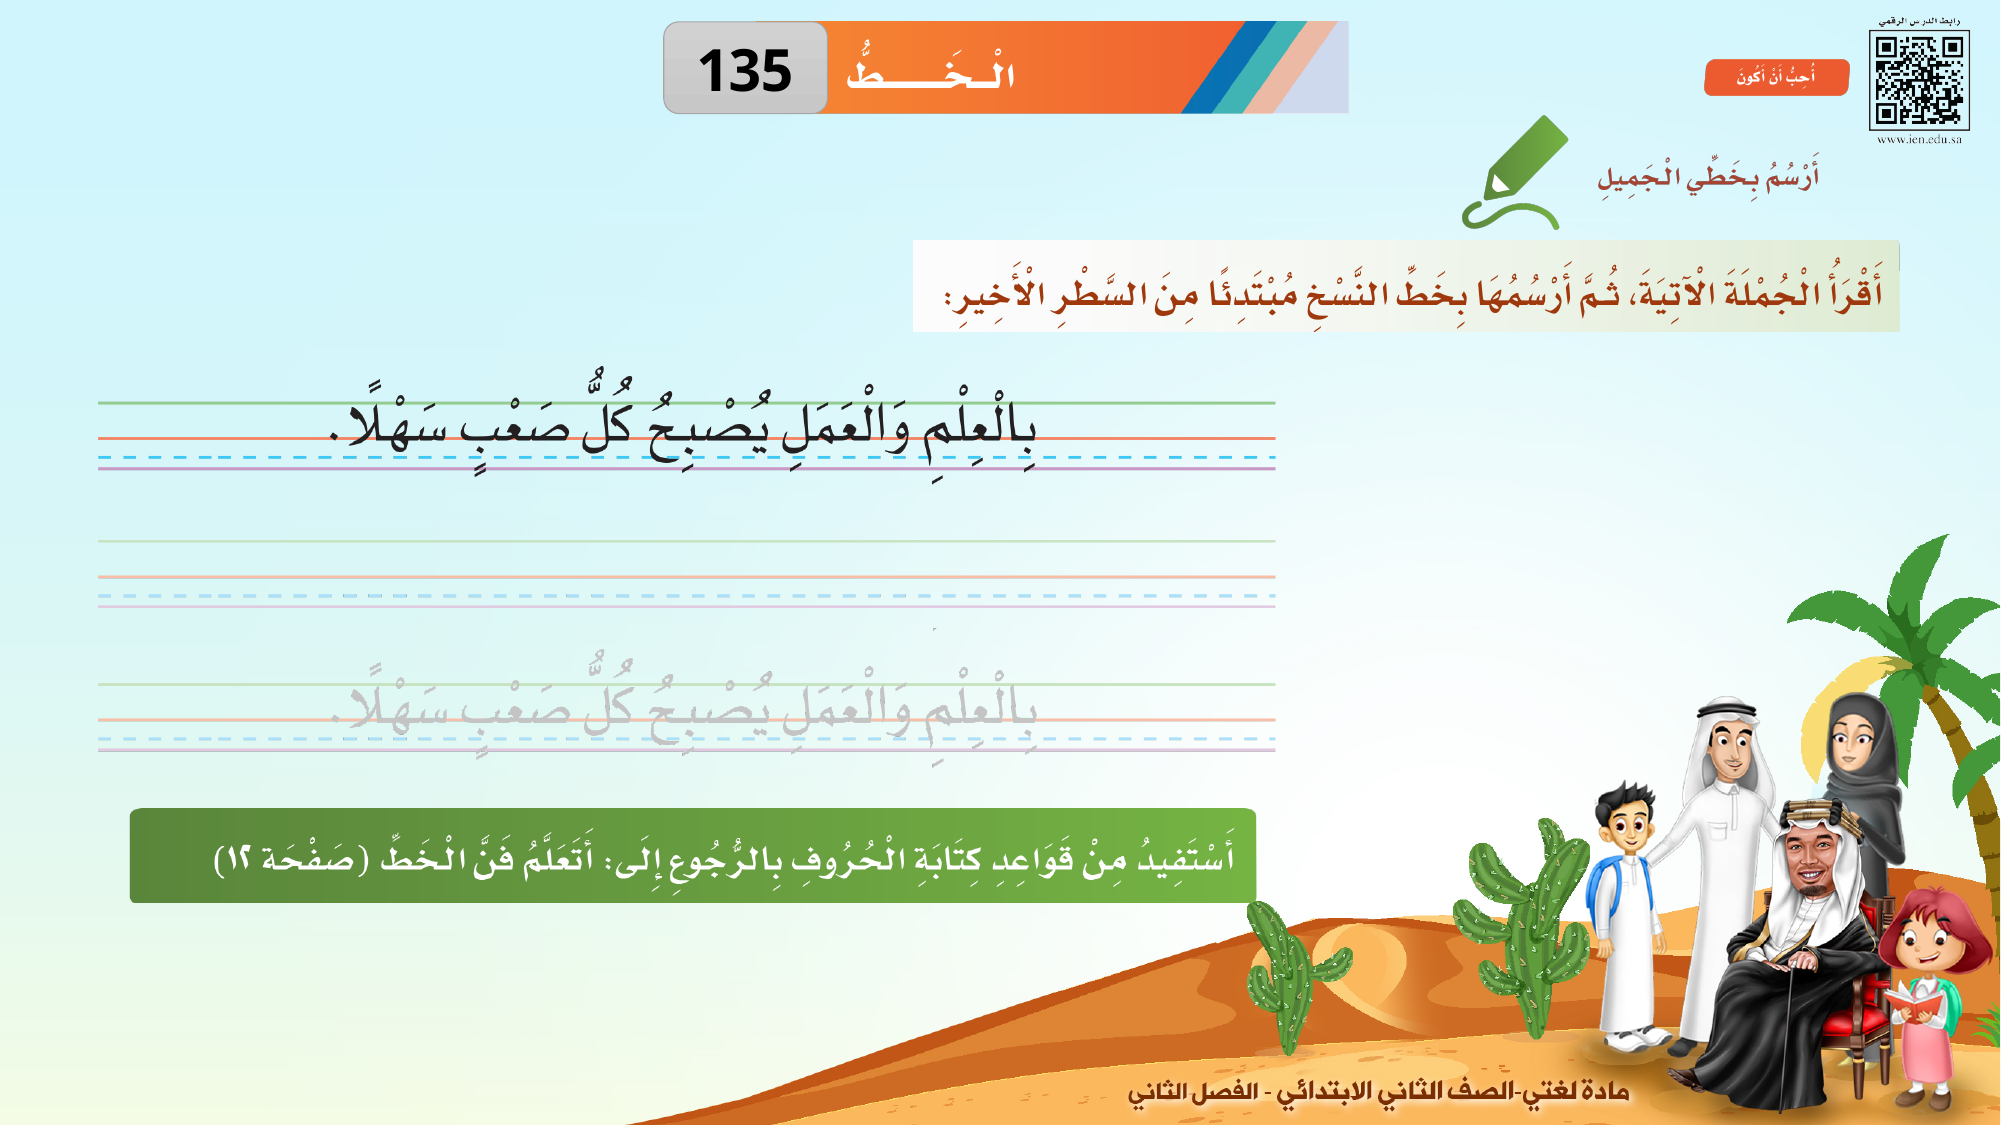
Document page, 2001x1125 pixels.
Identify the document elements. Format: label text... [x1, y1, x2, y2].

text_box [1704, 11, 1974, 150]
text_box 135 [663, 21, 813, 115]
picture [0, 0, 2001, 1125]
